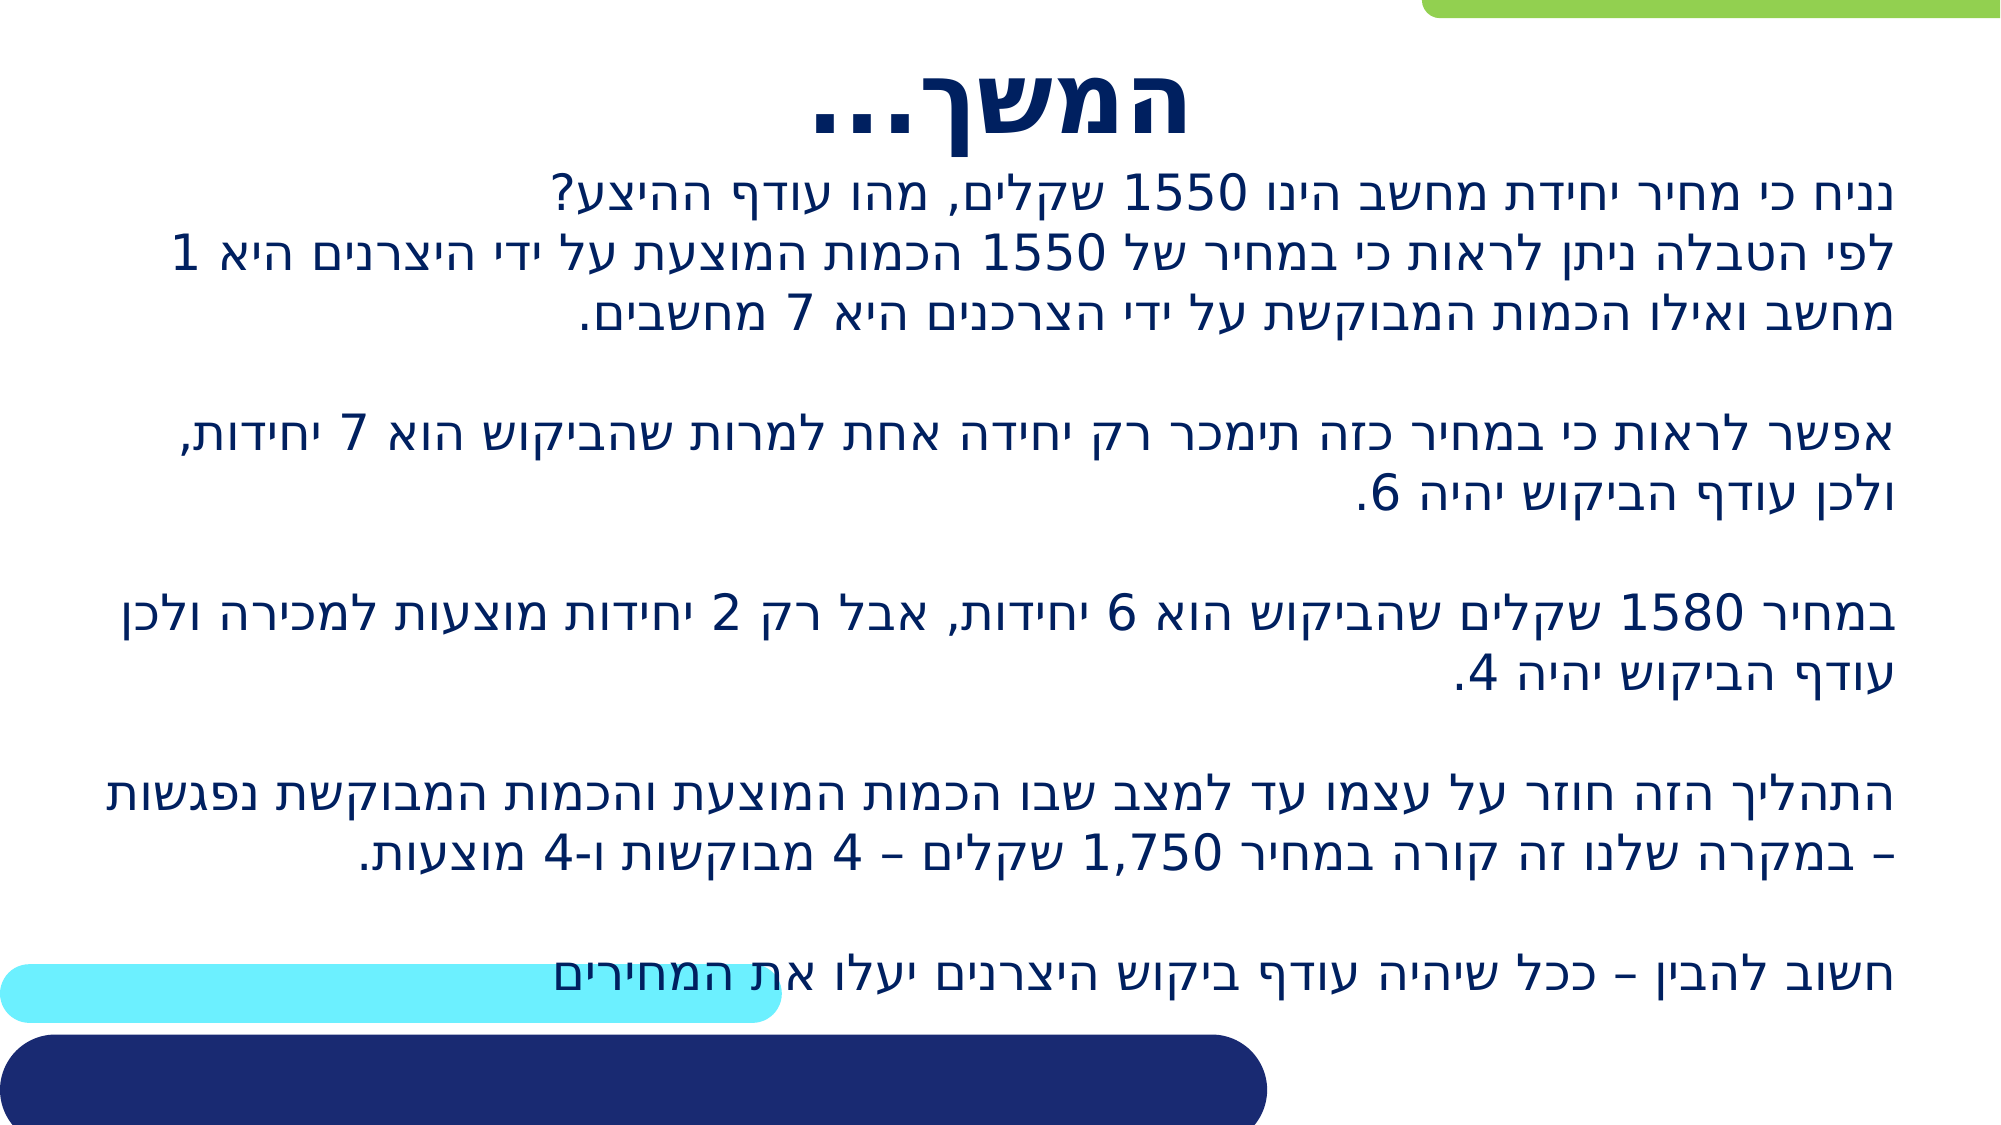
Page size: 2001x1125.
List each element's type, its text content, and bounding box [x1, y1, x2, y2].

title המשך... [0, 34, 2000, 154]
text_box נניח כי מחיר יחידת מחשב הינו 1550 שקלים, מהו עודף ההיצע? לפי הטבלה ניתן לראות כי במחיר של 1550 הכמות המוצעת על ידי היצרנים היא 1 מחשב ואילו הכמות המבוקשת על ידי הצרכנים היא 7 מחשבים. אפשר לראות כי במחיר כזה תימכר רק יחידה אחת למרות שהביקוש הוא 7 יחידות, ולכן עודף הביקוש יהיה 6. במחיר 1580 שקלים שהביקוש הוא 6 יחידות, אבל רק 2 יחידות מוצעות למכירה ולכן עודף הביקוש יהיה 4. התהליך הזה חוזר על עצמו עד למצב שבו הכמות המוצעת והכמות המבוקשת נפגשות – במקרה שלנו זה קורה במחיר 1,750 שקלים – 4 מבוקשות ו-4 מוצעות. חשוב להבין – ככל שיהיה עודף ביקוש היצרנים יעלו את המחירים [88, 153, 1912, 1008]
